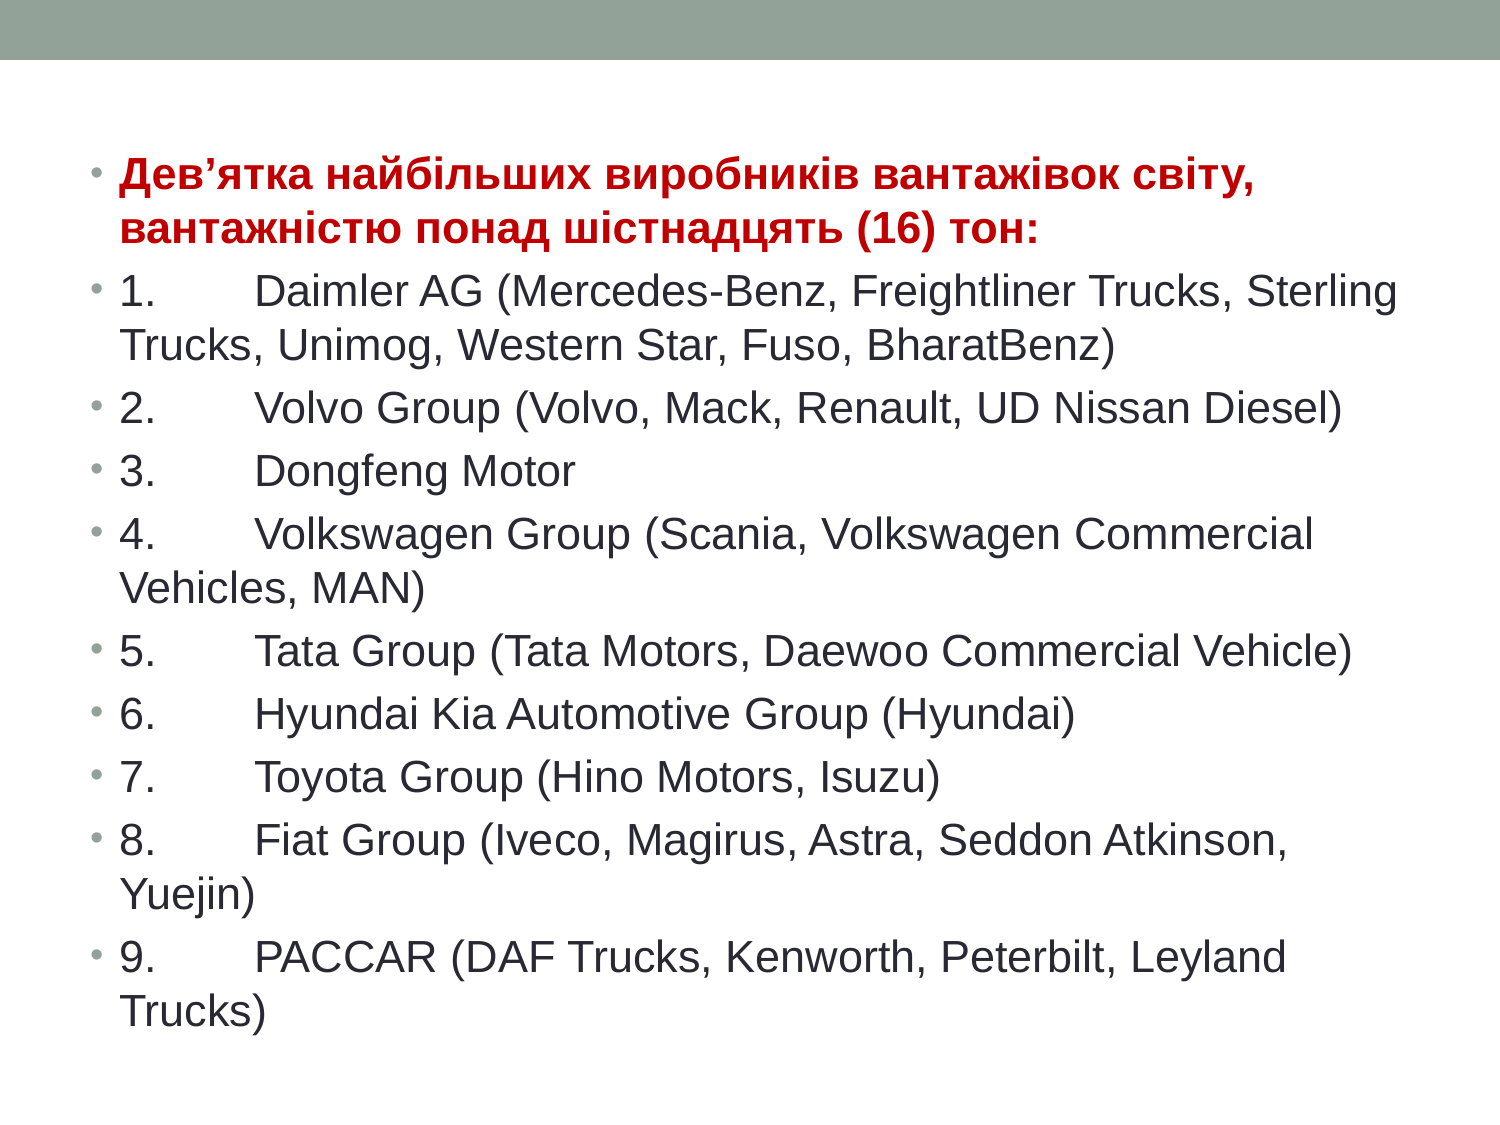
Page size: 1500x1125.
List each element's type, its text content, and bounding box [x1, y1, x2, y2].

list Дев’ятка найбільших виробників вантажівок світу, вантажністю понад шістнадцять (16) тон: 1. Daimler AG (Mercedes-Benz, Freightliner Trucks, Sterling Trucks, Unimog, Western Star, Fuso, BharatBenz) 2. Volvo Group (Volvo, Mack, Renault, UD Nissan Diesel) 3. Dongfeng Motor 4. Volkswagen Group (Scania, Volkswagen Commercial Vehicles, MAN) 5. Tata Group (Tata Motors, Daewoo Commercial Vehicle) 6. Hyundai Kia Automotive Group (Hyundai) 7. Toyota Group (Hino Motors, Isuzu) 8. Fiat Group (Iveco, Magirus, Astra, Seddon Atkinson, Yuejin) 9. PACCAR (DAF Trucks, Kenworth, Peterbilt, Leyland Trucks) [75, 137, 1425, 1063]
